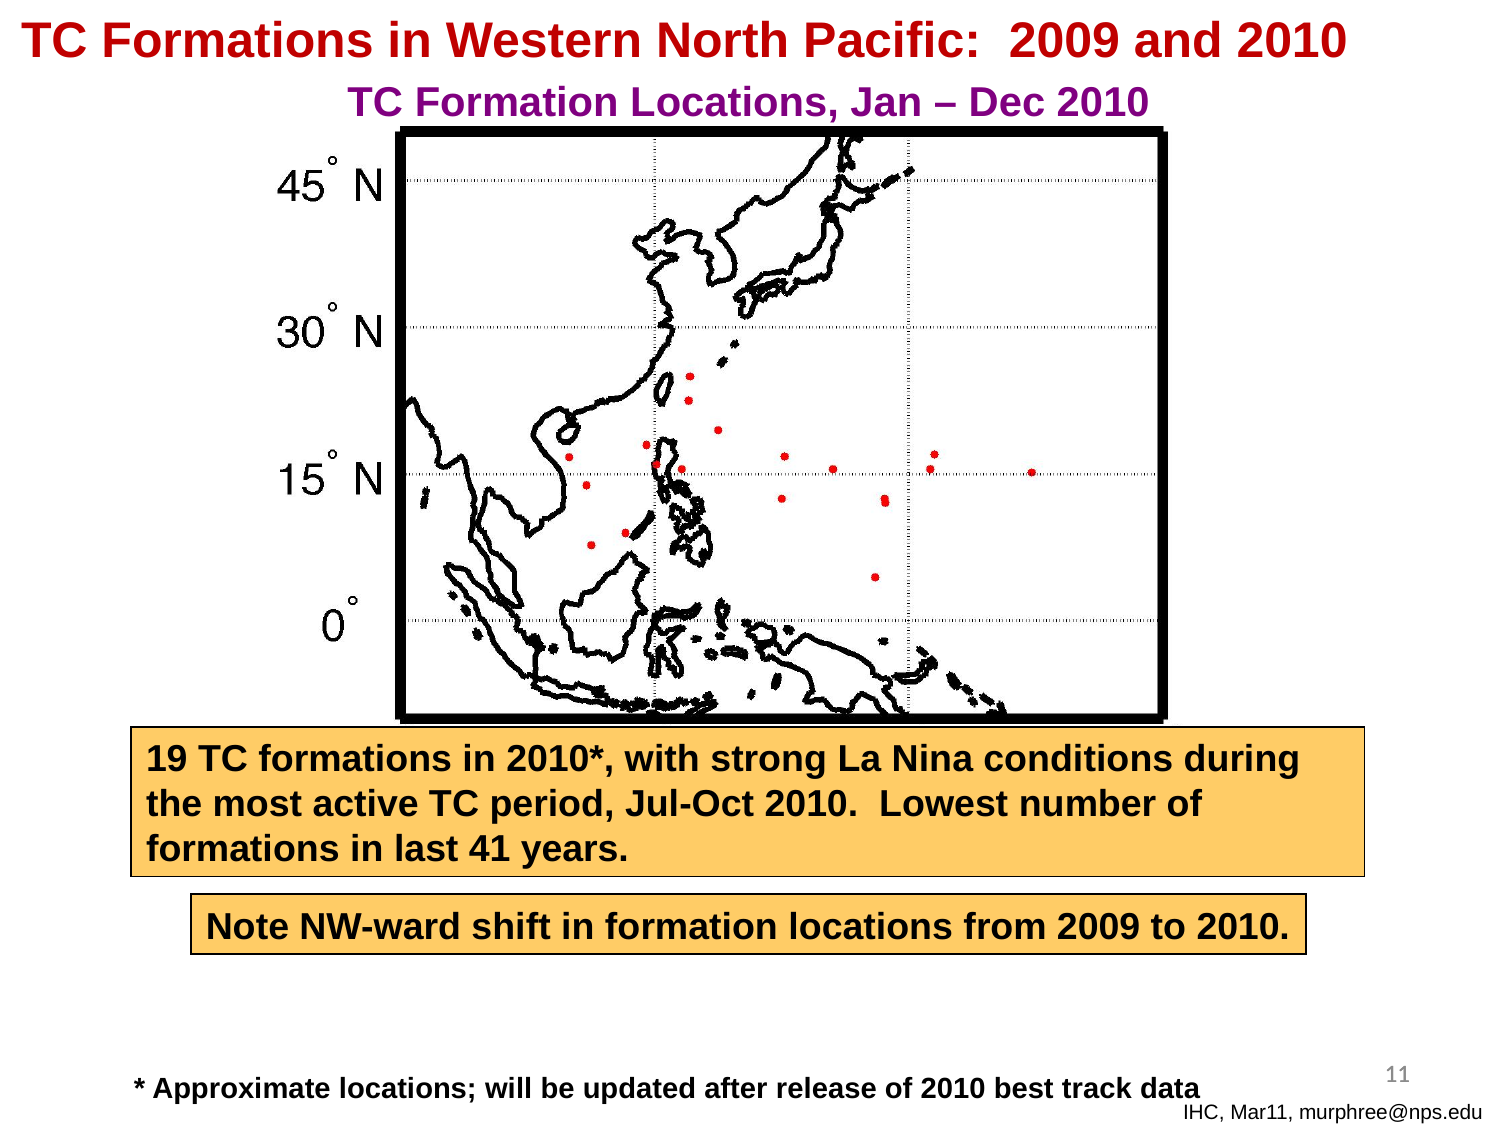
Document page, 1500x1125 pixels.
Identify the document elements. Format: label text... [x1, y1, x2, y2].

text_box Note NW-ward shift in formation locations from 2009 to 2010. [190, 894, 1306, 954]
picture [267, 112, 1233, 788]
text_box IHC, Mar11, murphree@nps.edu [1168, 1091, 1498, 1125]
text_box TC Formations in Western North Pacific: 2009 and 2010 [6, 0, 1364, 75]
text_box 19 TC formations in 2010*, with strong La Nina conditions during the most active TC period, Jul-Oct 2010. Lowest number of formations in last 41 years. [131, 727, 1365, 877]
text_box 11 [1074, 1042, 1425, 1091]
text_box * Approximate locations; will be updated after release of 2010 best track data [119, 1062, 1217, 1113]
text_box TC Formation Locations, Jan – Dec 2010 [332, 67, 1165, 110]
